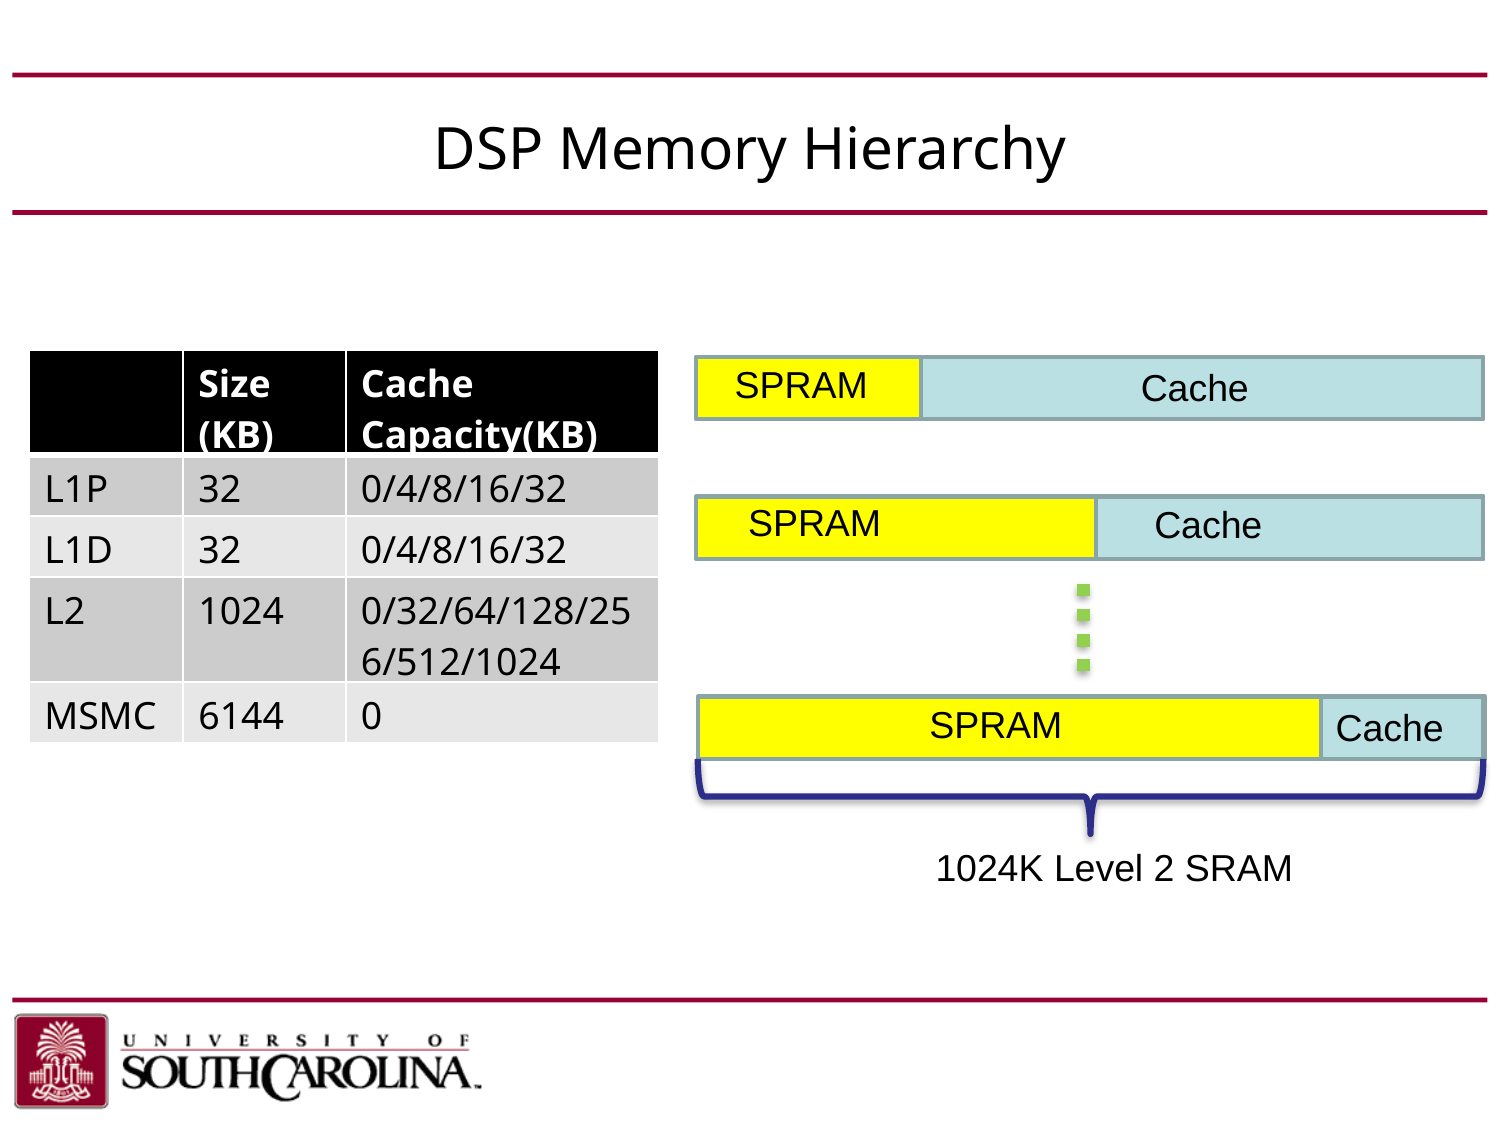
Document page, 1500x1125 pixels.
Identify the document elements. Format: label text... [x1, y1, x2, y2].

table_header Cache Capacity(KB) [347, 351, 658, 452]
table_header Size (KB) [184, 351, 345, 452]
table_cell 0/4/8/16/32 [347, 458, 658, 515]
table_cell 32 [184, 458, 345, 515]
table_cell MSMC [30, 683, 182, 742]
table_cell L2 [30, 578, 182, 681]
picture [12, 1012, 488, 1112]
text_box [1094, 494, 1485, 561]
table_cell 0/4/8/16/32 [347, 517, 658, 576]
table_cell 1024 [184, 578, 345, 681]
text_box [694, 494, 1094, 561]
text_box 1024K Level 2 SRAM [920, 836, 1346, 896]
text_box Cache [1320, 696, 1500, 757]
text_box SPRAM [719, 354, 901, 414]
text_box [696, 694, 1319, 758]
text_box [919, 355, 1485, 421]
table_cell 6144 [184, 683, 345, 742]
title DSP Memory Hierarchy [102, 36, 1398, 255]
text_box Cache [1139, 494, 1321, 554]
table_cell 0/32/64/128/256/512/1024 [347, 578, 658, 681]
text_box [694, 355, 919, 421]
text_box [694, 758, 1487, 836]
text_box Cache [1126, 356, 1308, 417]
text_box SPRAM [733, 491, 915, 552]
table_cell 32 [184, 517, 345, 576]
text_box SPRAM [914, 693, 1096, 754]
table_cell L1P [30, 458, 182, 515]
table_header [30, 351, 182, 452]
table_cell 0 [347, 683, 658, 742]
table_cell L1D [30, 517, 182, 576]
